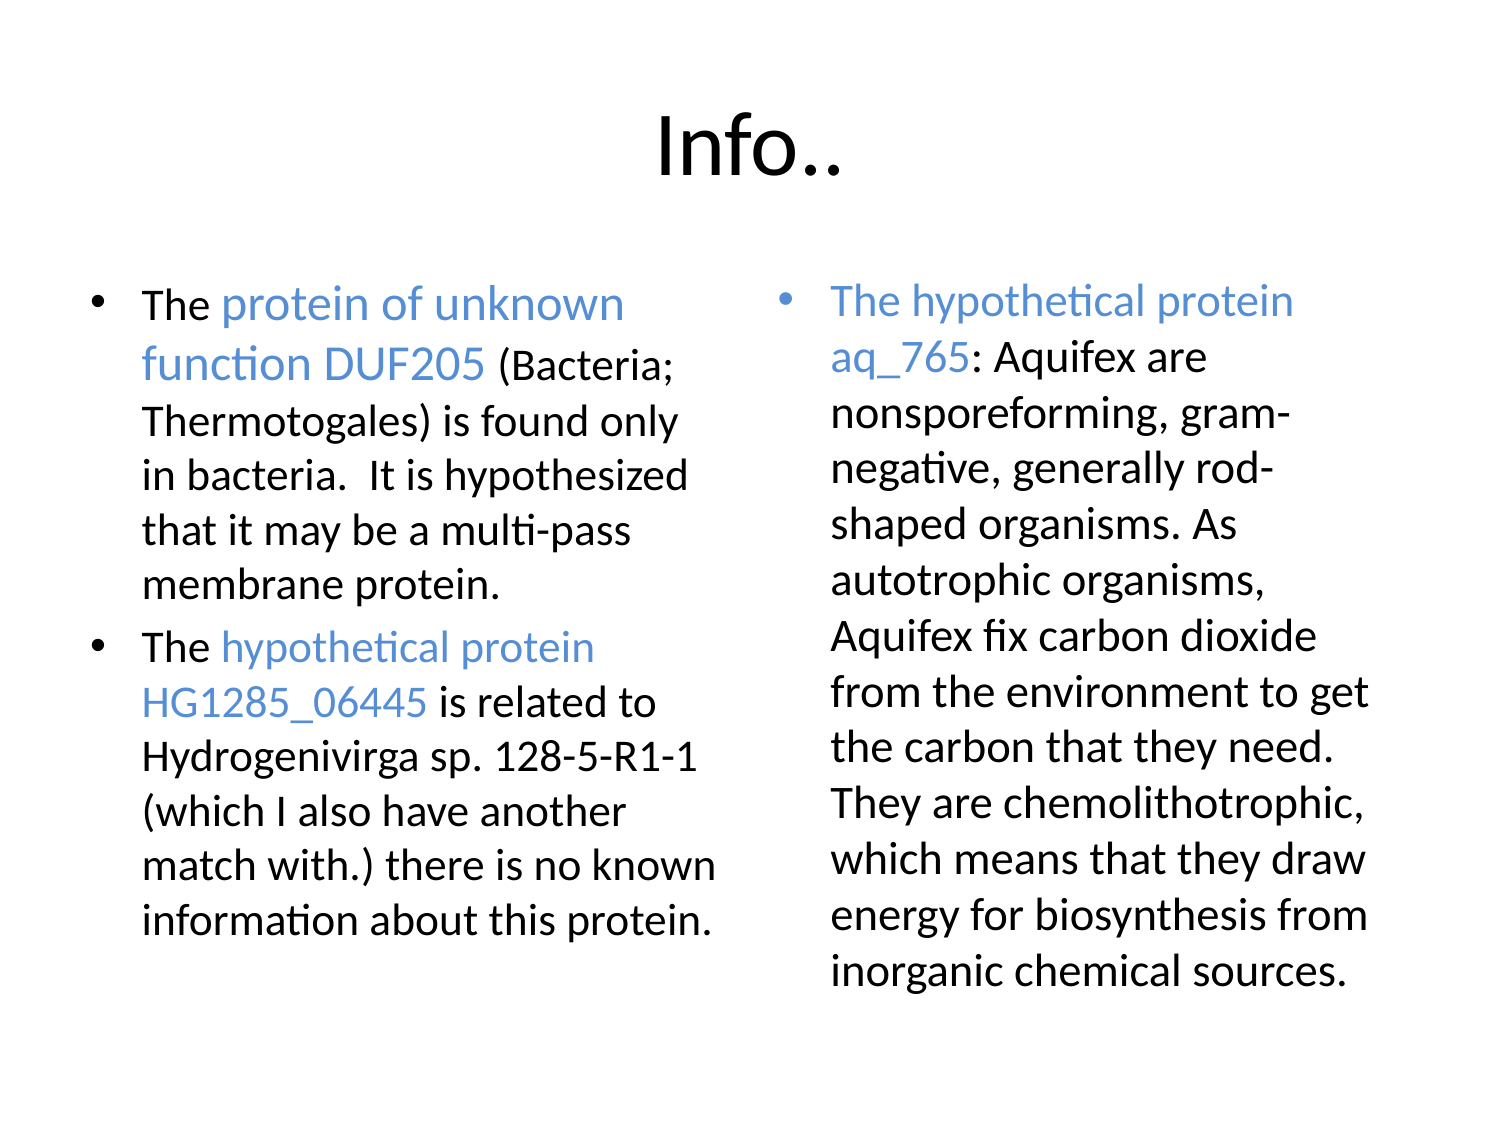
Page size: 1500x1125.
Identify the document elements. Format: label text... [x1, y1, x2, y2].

list The protein of unknown function DUF205 (Bacteria; Thermotogales) is found only in bacteria. It is hypothesized that it may be a multi-pass membrane protein. The hypothetical protein HG1285_06445 is related to Hydrogenivirga sp. 128-5-R1-1 (which I also have another match with.) there is no known information about this protein. [75, 262, 738, 1005]
list The hypothetical protein aq_765: Aquifex are nonsporeforming, gram-negative, generally rod-shaped organisms. As autotrophic organisms, Aquifex fix carbon dioxide from the environment to get the carbon that they need. They are chemolithotrophic, which means that they draw energy for biosynthesis from inorganic chemical sources. [762, 262, 1425, 1005]
title Info.. [75, 45, 1425, 233]
